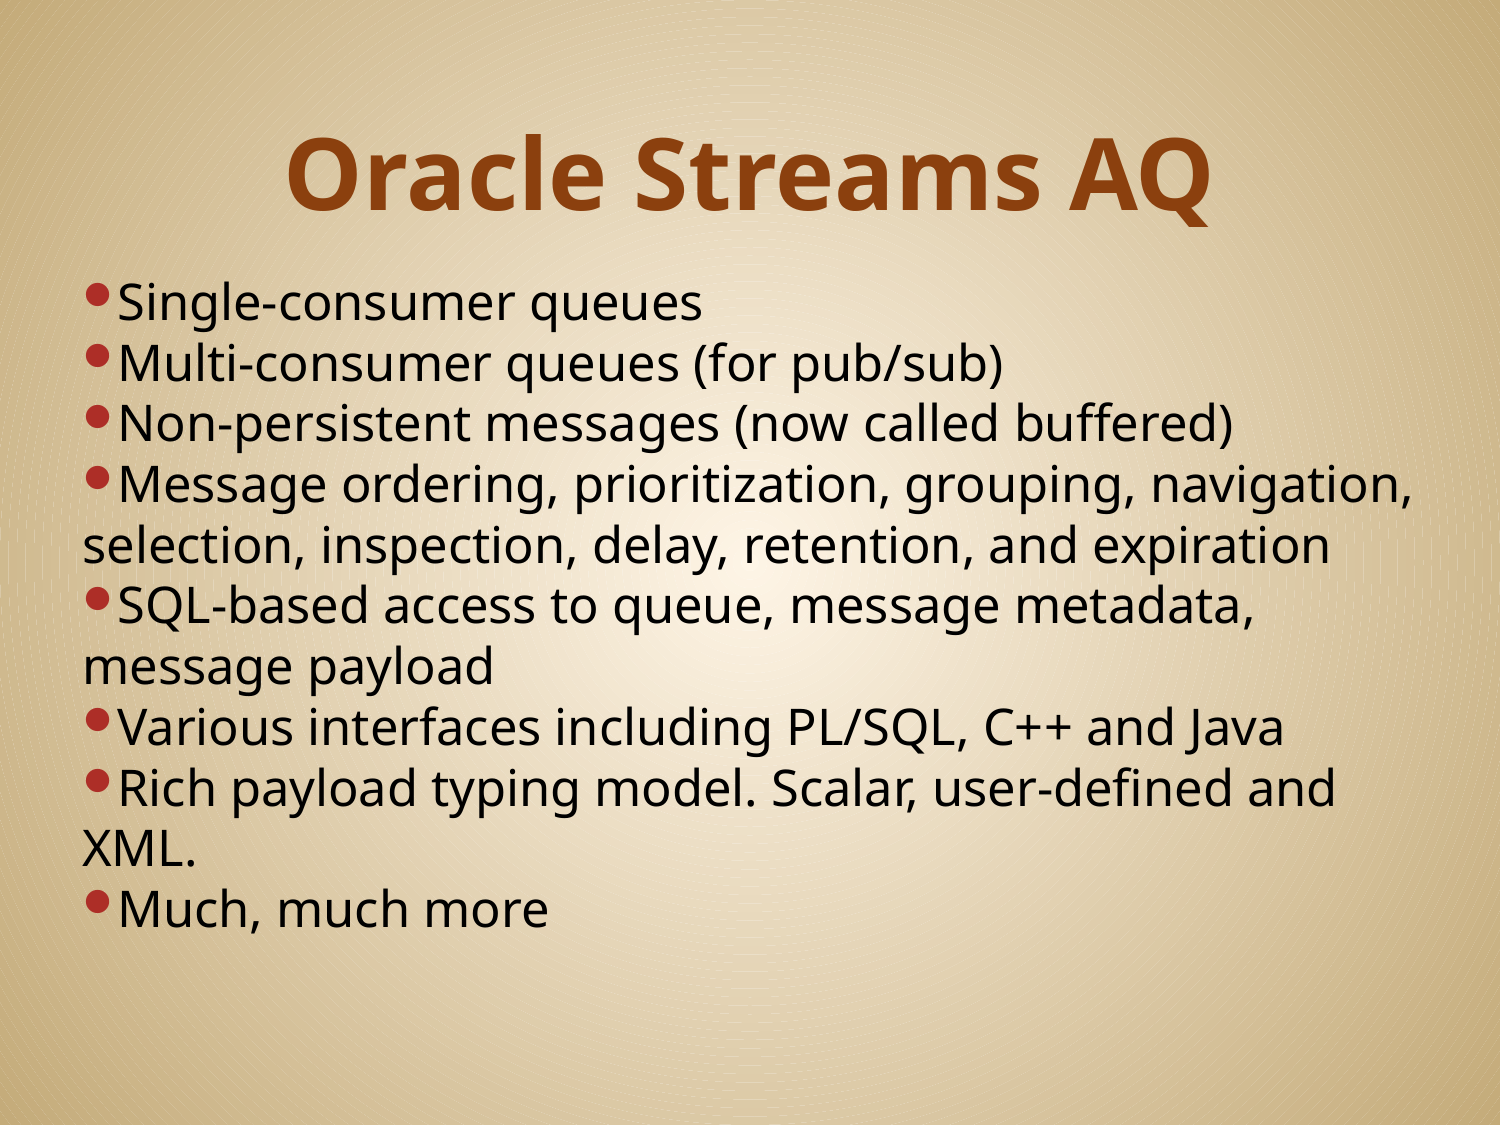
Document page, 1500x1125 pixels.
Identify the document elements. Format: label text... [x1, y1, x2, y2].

title Oracle Streams AQ [75, 50, 1425, 238]
list Single-consumer queues Multi-consumer queues (for pub/sub) Non-persistent messages (now called buffered) Message ordering, prioritization, grouping, navigation, selection, inspection, delay, retention, and expiration SQL-based access to queue, message metadata, message payload Various interfaces including PL/SQL, C++ and Java Rich payload typing model. Scalar, user-defined and XML. Much, much more [75, 262, 1425, 1005]
